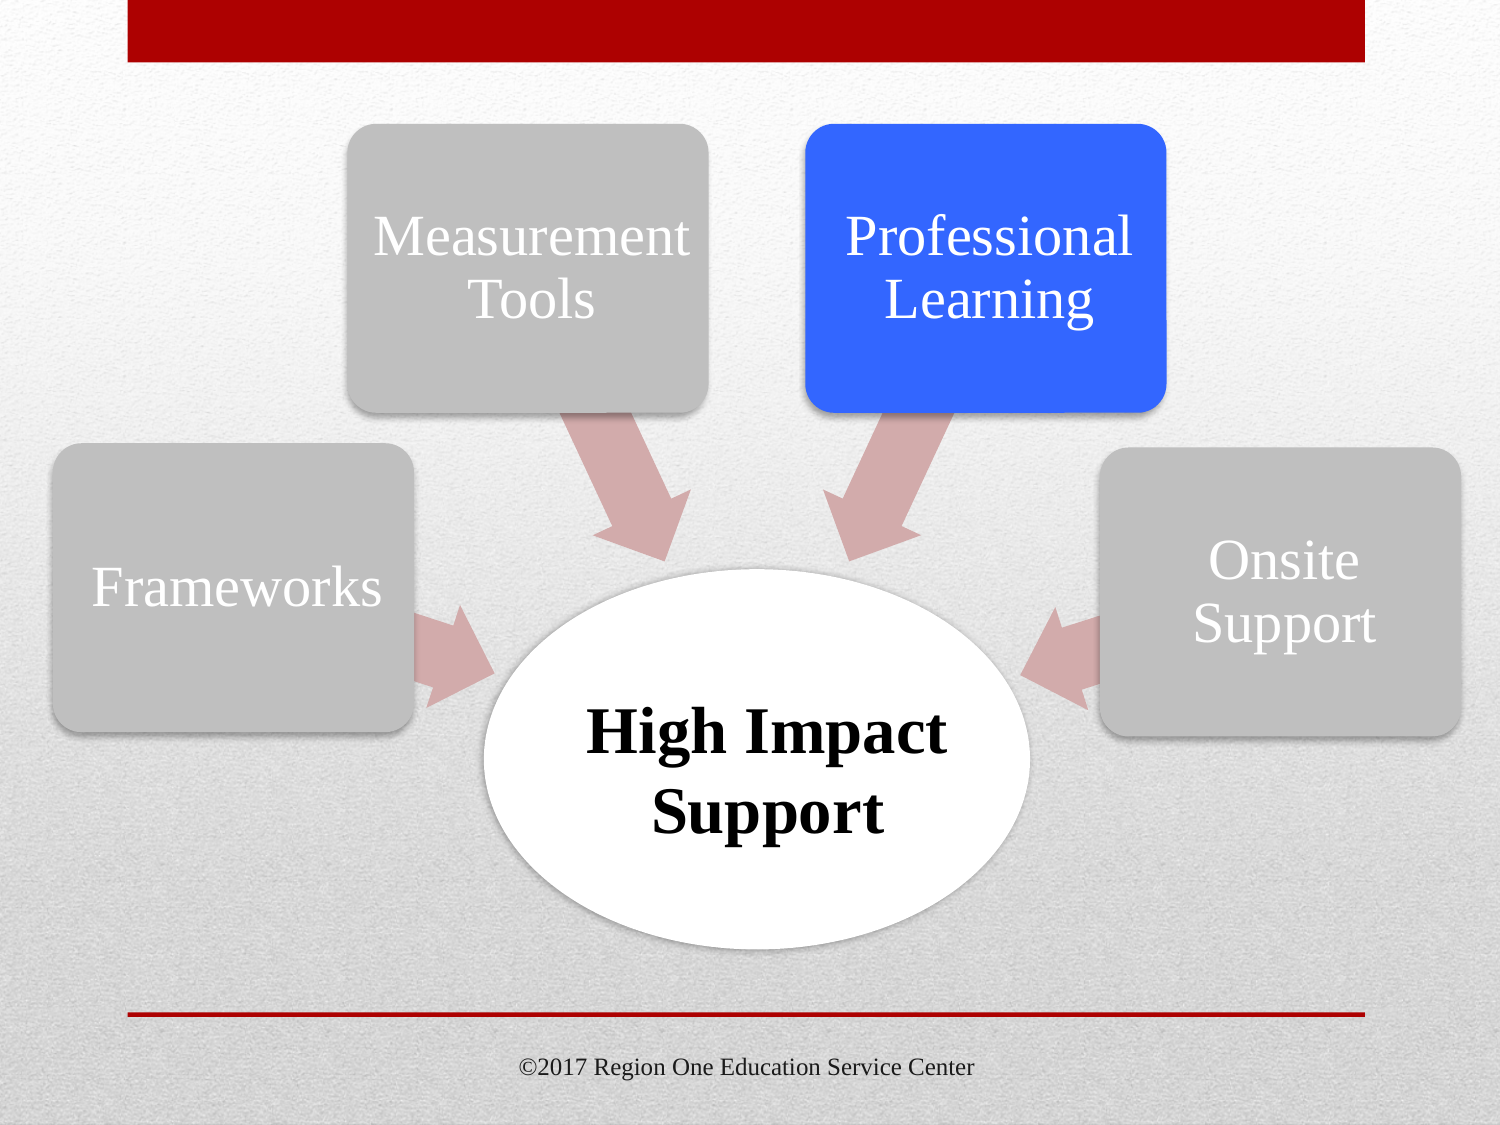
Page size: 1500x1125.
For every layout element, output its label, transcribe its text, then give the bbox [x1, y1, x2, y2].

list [51, 110, 1462, 963]
footer ©2017 Region One Education Service Center [131, 1035, 1363, 1096]
